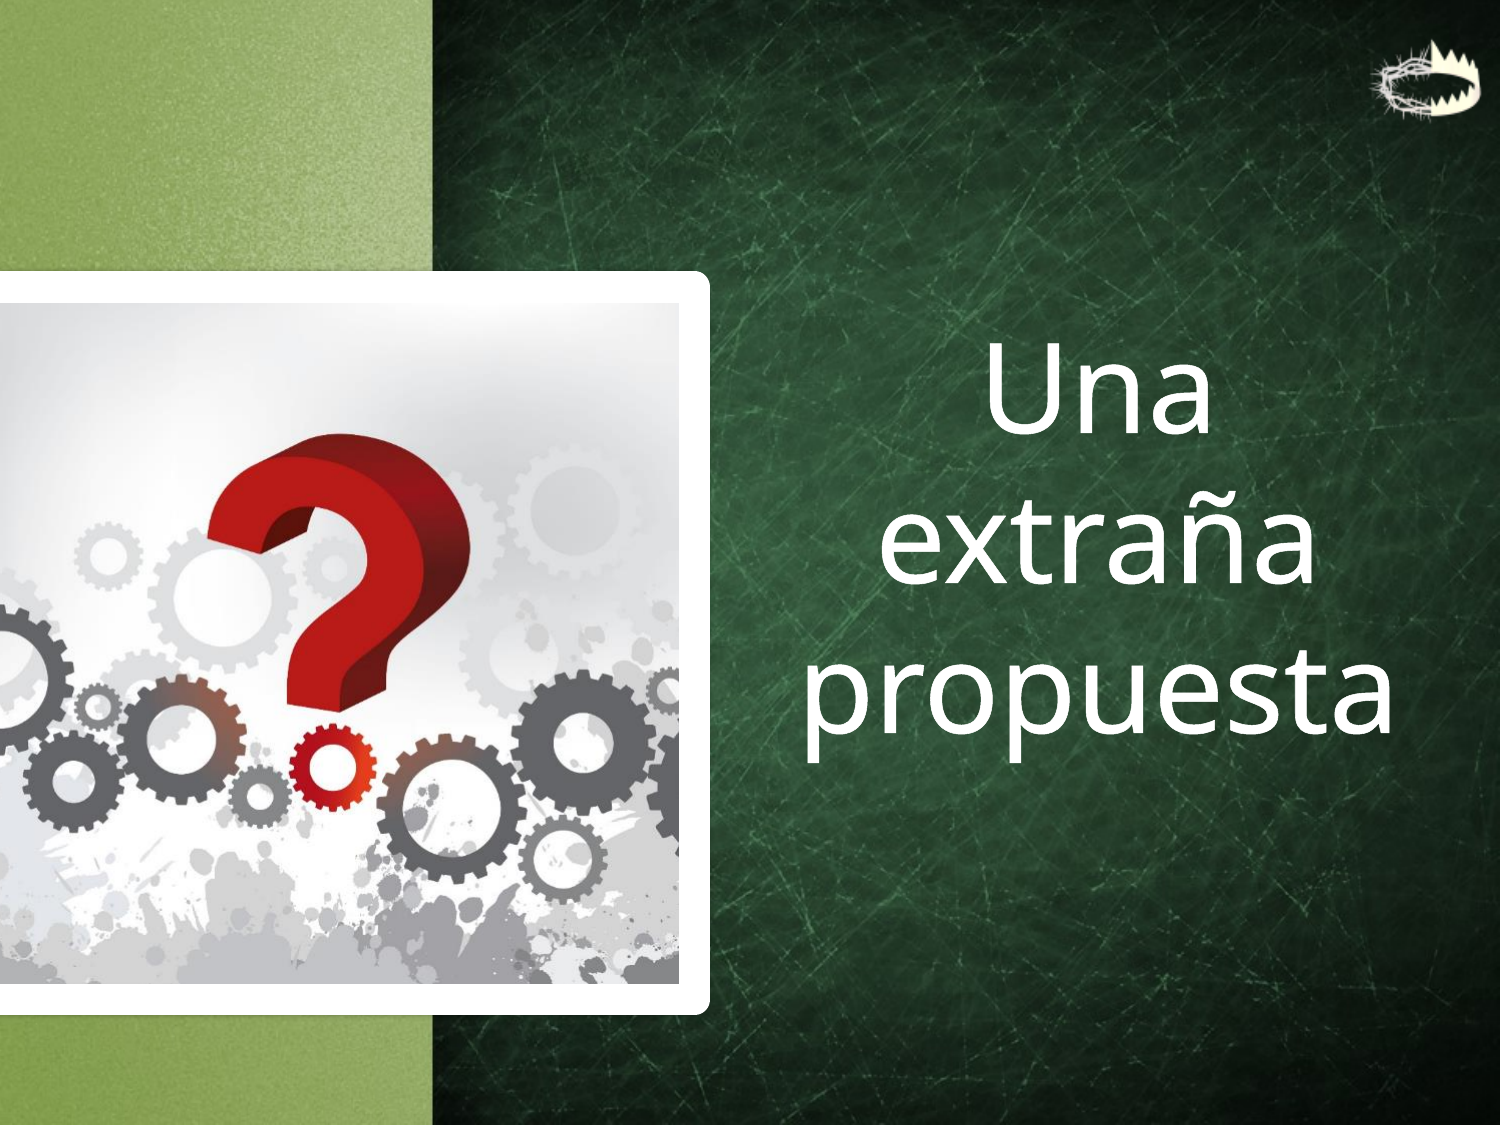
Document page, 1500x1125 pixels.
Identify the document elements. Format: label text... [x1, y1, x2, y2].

title Una extraña propuesta [738, 231, 1459, 835]
picture [0, 302, 680, 984]
picture [0, 0, 1500, 1125]
